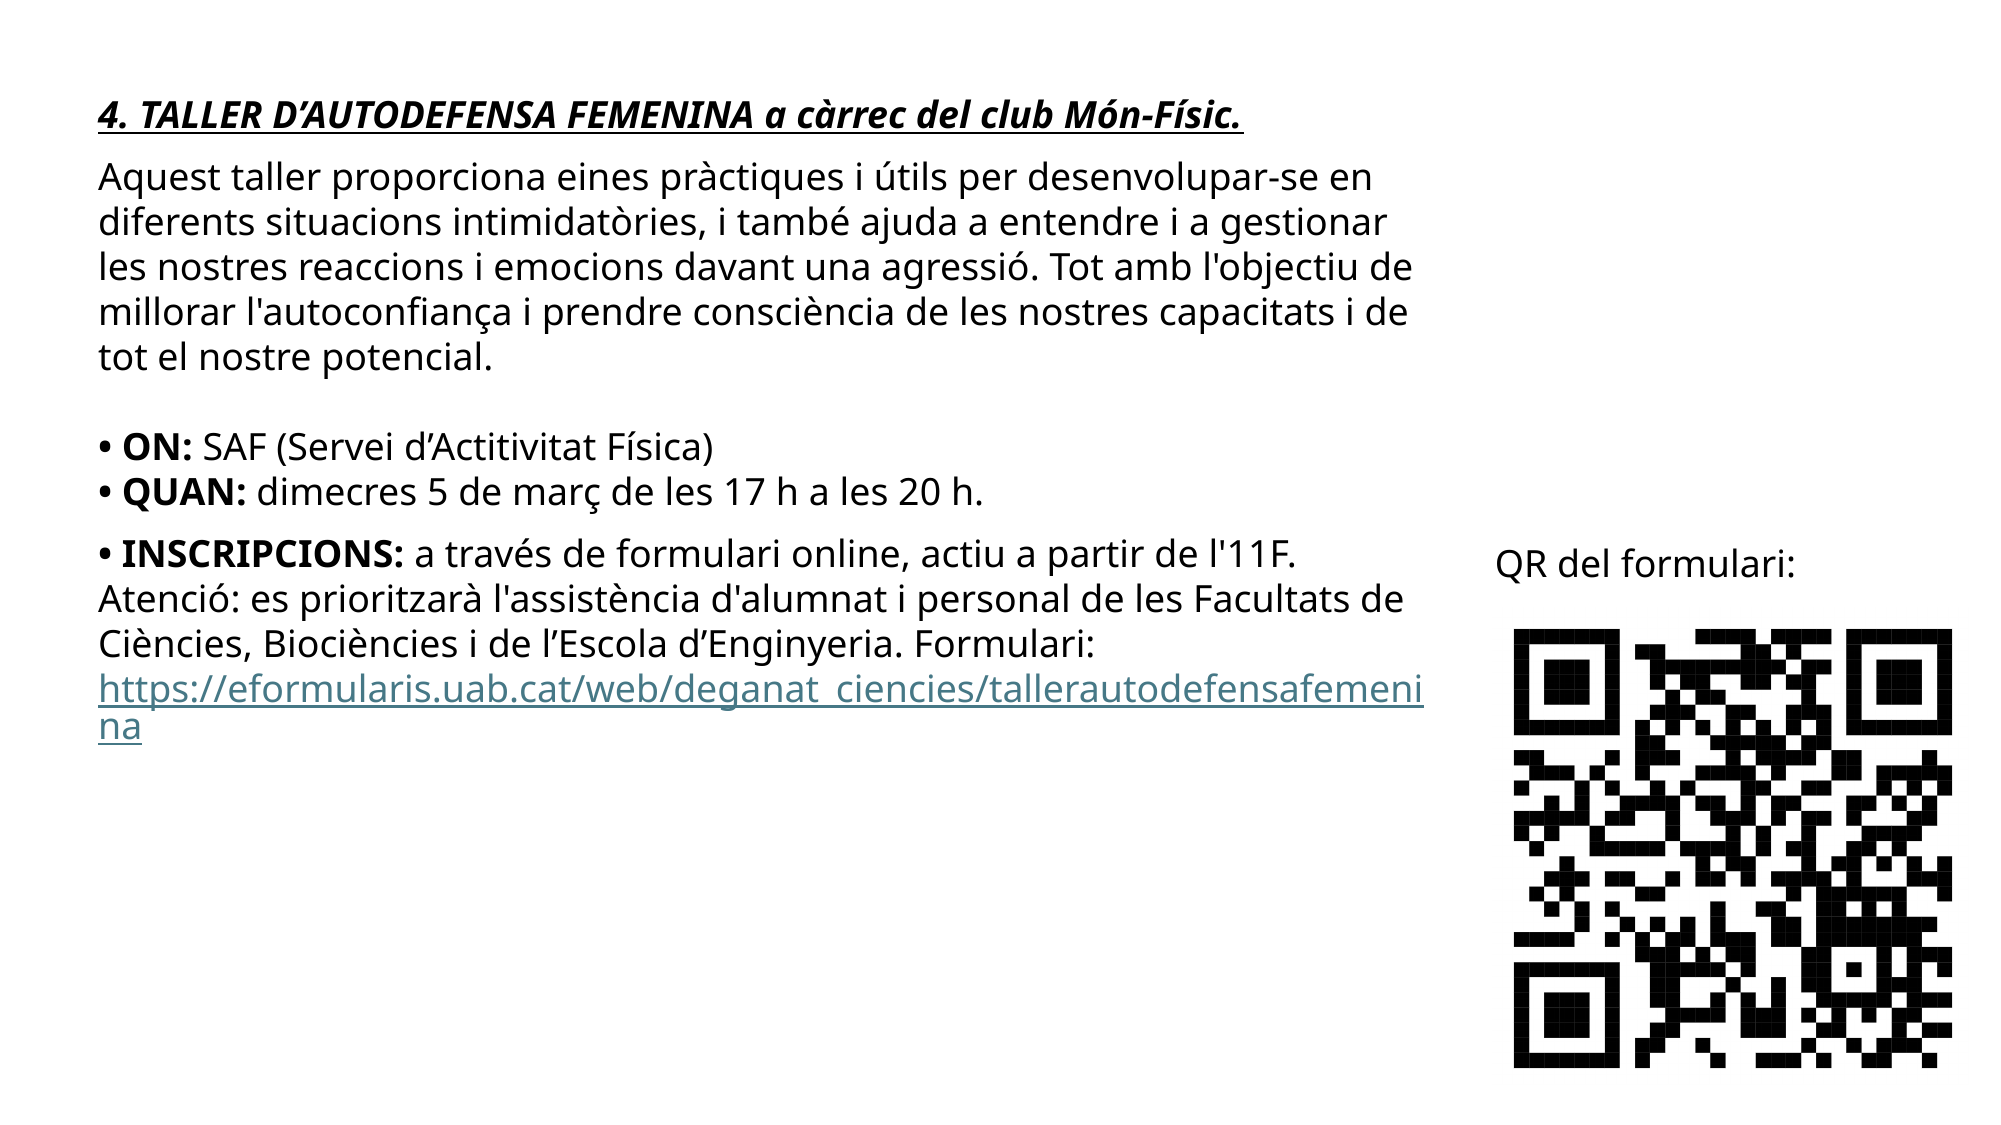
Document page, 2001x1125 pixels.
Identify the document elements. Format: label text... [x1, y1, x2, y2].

text_box QR del formulari: [1480, 532, 1812, 592]
picture [1491, 607, 1970, 1085]
text_box 4. TALLER D’AUTODEFENSA FEMENINA a càrrec del club Món-Físic. Aquest taller proporciona eines pràctiques i útils per desenvolupar-se en diferents situacions intimidatòries, i també ajuda a entendre i a gestionar les nostres reaccions i emocions davant una agressió. Tot amb l'objectiu de millorar l'autoconfiança i prendre consciència de les nostres capacitats i de tot el nostre potencial. • ON: SAF (Servei d’Actitivitat Física) • QUAN: dimecres 5 de març de les 17 h a les 20 h. • INSCRIPCIONS: a través de formulari online, actiu a partir de l'11F. Atenció: es prioritzarà l'assistència d'alumnat i personal de les Facultats de Ciències, Biociències i de l’Escola d’Enginyeria. Formulari: https://eformularis.uab.cat/web/deganat_ciencies/tallerautodefensafemenina [83, 83, 1454, 723]
